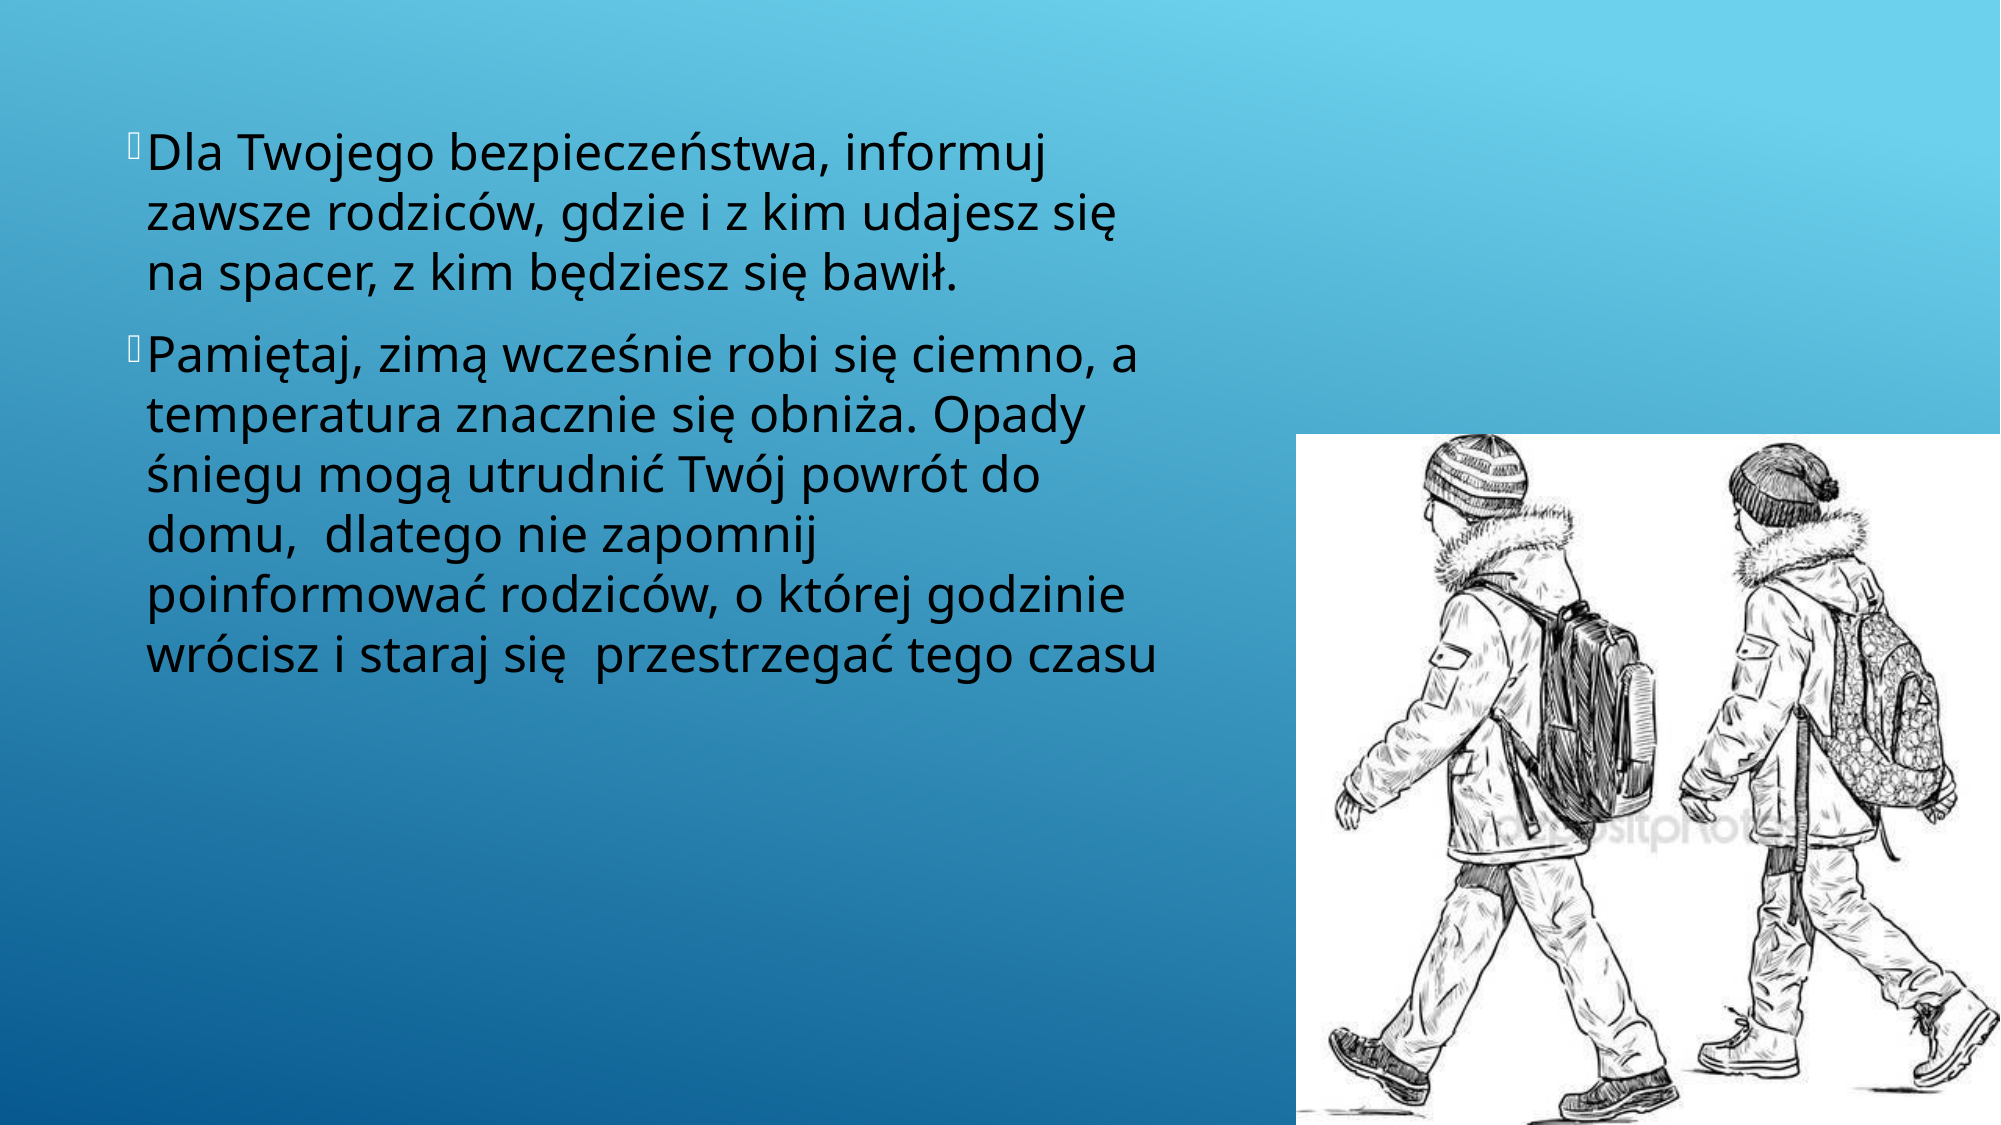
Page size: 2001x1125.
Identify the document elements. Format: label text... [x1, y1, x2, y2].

list Dla Twojego bezpieczeństwa, informuj zawsze rodziców, gdzie i z kim udajesz się na spacer, z kim będziesz się bawił. Pamiętaj, zimą wcześnie robi się ciemno, a temperatura znacznie się obniża. Opady śniegu mogą utrudnić Twój powrót do domu, dlatego nie zapomnij poinformować rodziców, o której godzinie wrócisz i staraj się przestrzegać tego czasu [112, 112, 1175, 706]
picture [1296, 434, 2000, 1125]
